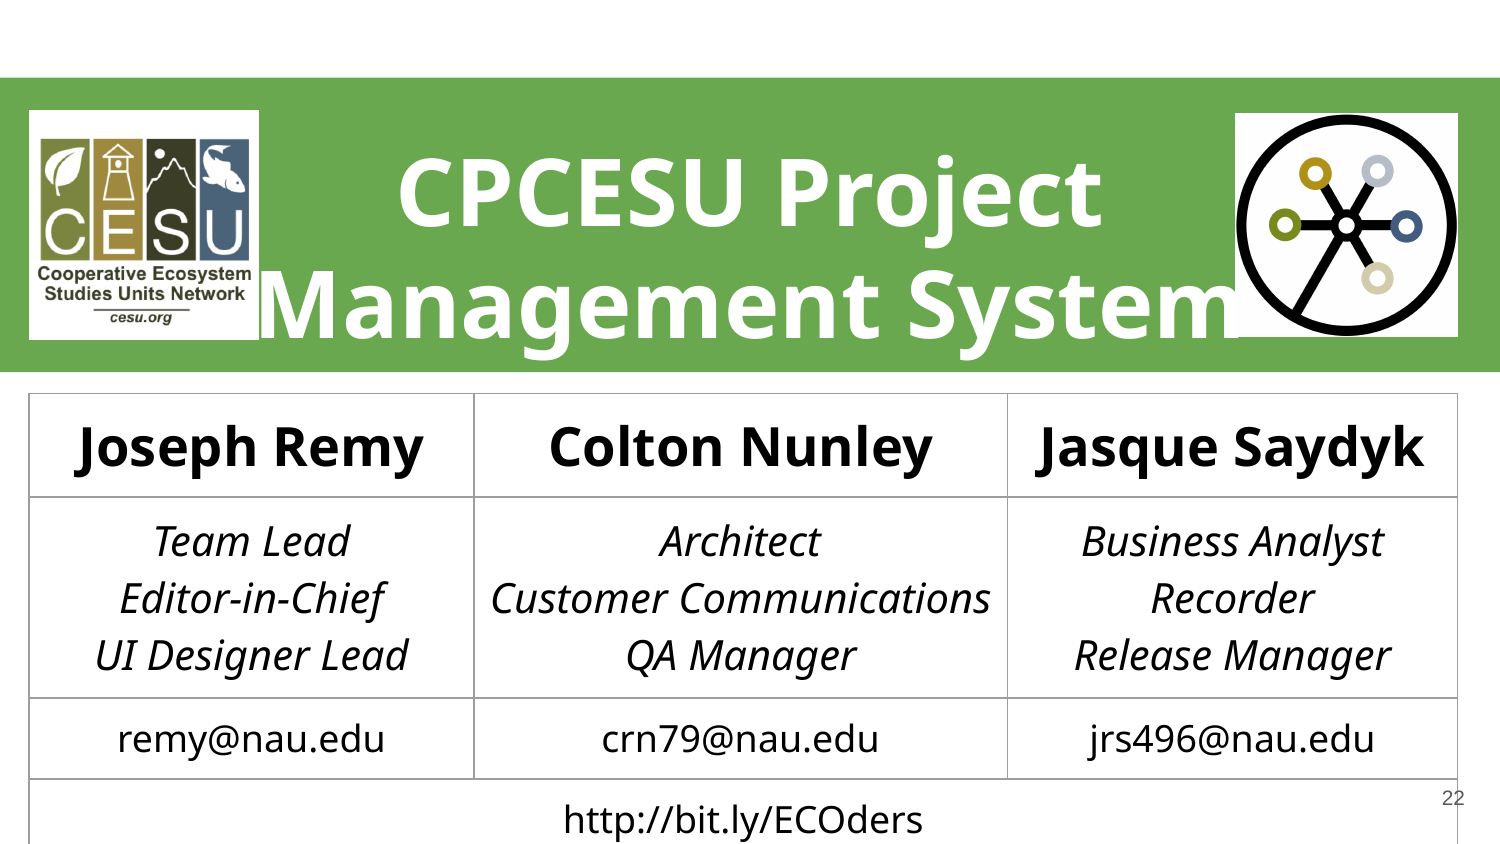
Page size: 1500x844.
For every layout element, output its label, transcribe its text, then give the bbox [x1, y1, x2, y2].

table_header Colton Nunley [475, 394, 1007, 496]
table_cell remy@nau.edu [30, 699, 473, 778]
table_cell jrs496@nau.edu [1008, 699, 1457, 778]
table_cell Team Lead Editor-in-Chief UI Designer Lead [30, 498, 473, 697]
slide_number ‹#› [1389, 764, 1480, 830]
table_header Jasque Saydyk [1008, 394, 1457, 496]
table_cell Business Analyst Recorder Release Manager [1008, 498, 1457, 697]
table_cell crn79@nau.edu [475, 699, 1007, 778]
picture [28, 109, 259, 340]
table_cell http://bit.ly/ECOders [30, 780, 1457, 844]
title CPCESU Project Management System [0, 77, 1500, 373]
table_cell Architect Customer Communications QA Manager [475, 498, 1007, 697]
picture [1235, 113, 1458, 337]
table_header Joseph Remy [30, 394, 473, 496]
